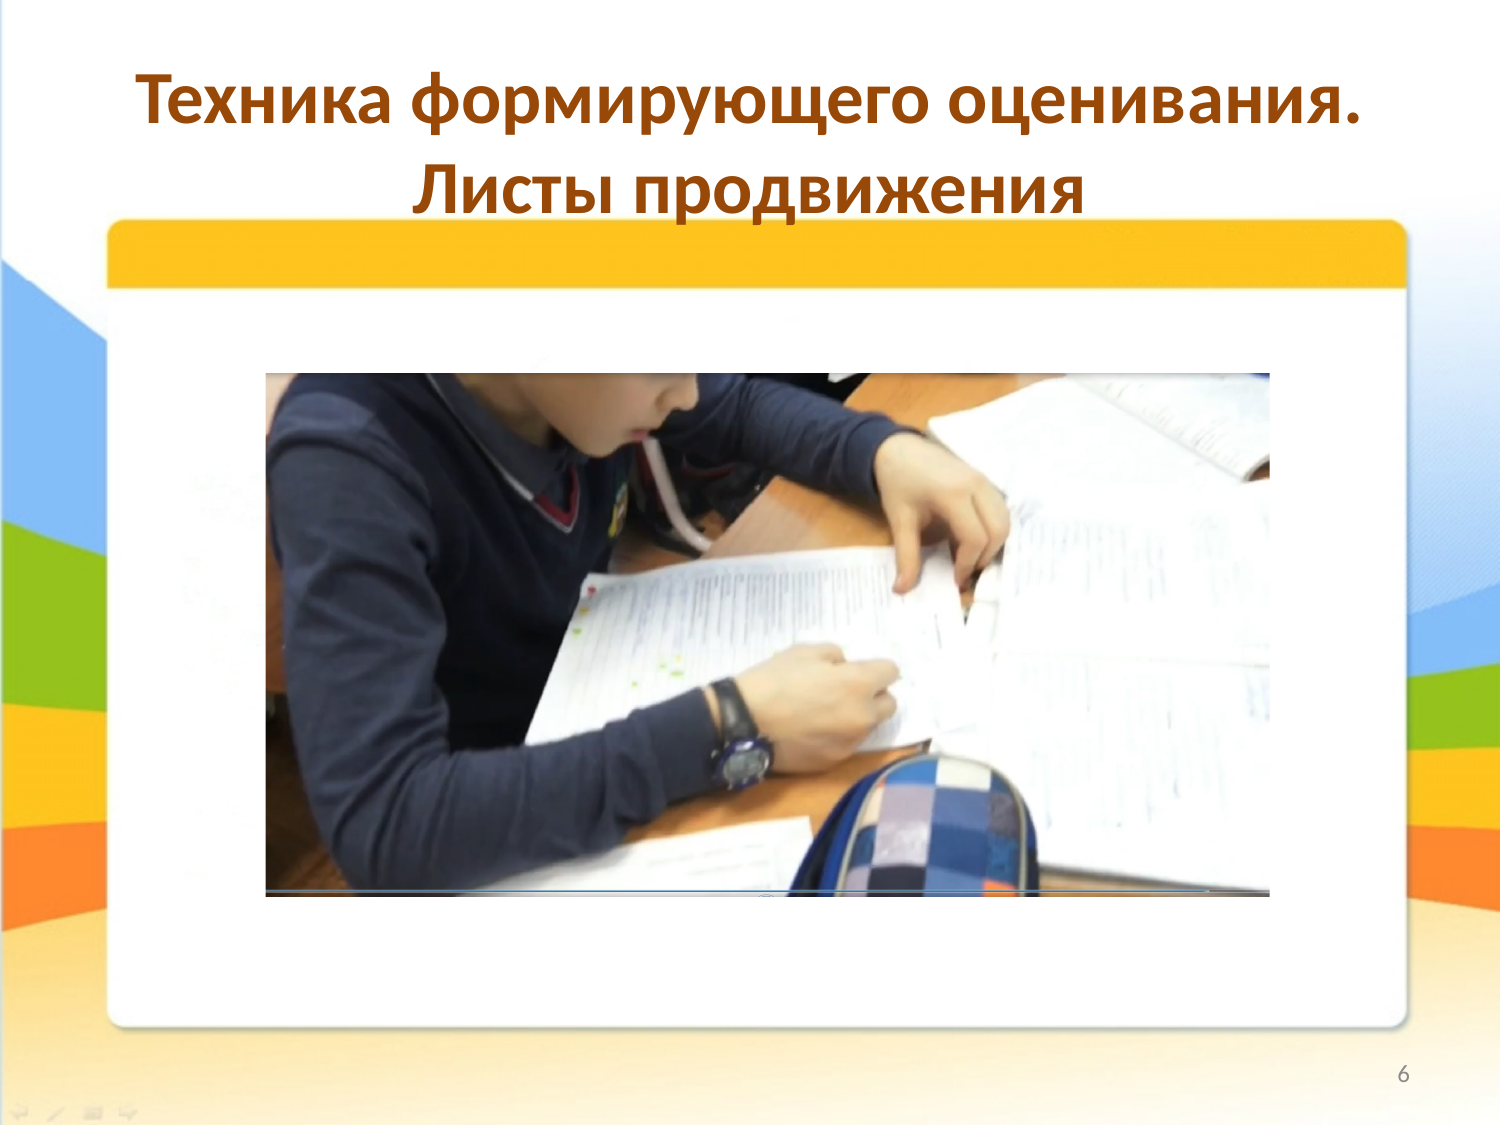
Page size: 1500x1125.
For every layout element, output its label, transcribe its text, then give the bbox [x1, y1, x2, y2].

picture [0, 0, 1500, 1125]
title Техника формирующего оценивания. Листы продвижения [75, 45, 1425, 233]
slide_number 6 [1074, 1042, 1425, 1103]
